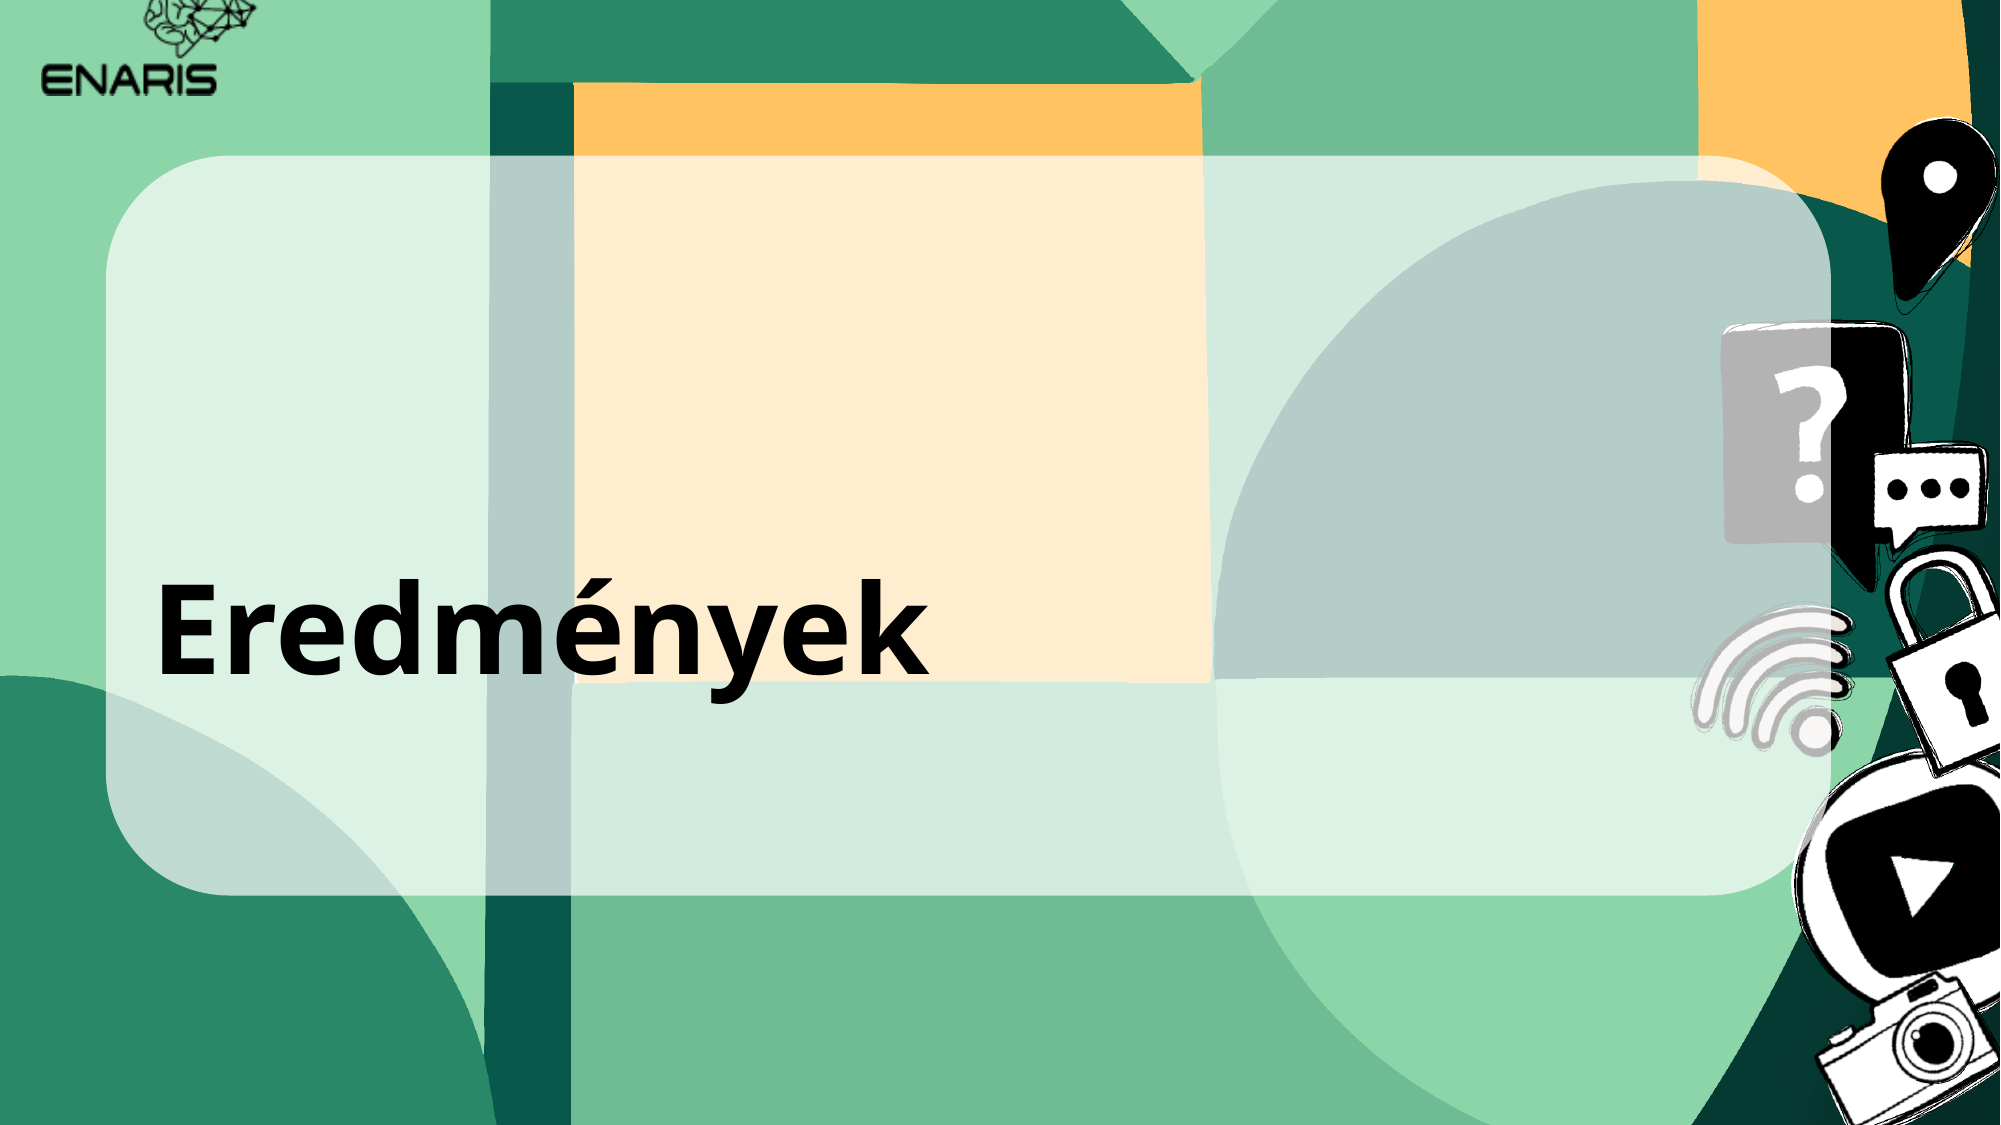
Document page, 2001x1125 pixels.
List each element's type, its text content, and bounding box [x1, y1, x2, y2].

title Eredmények [136, 126, 1719, 709]
picture [0, 0, 2000, 1125]
